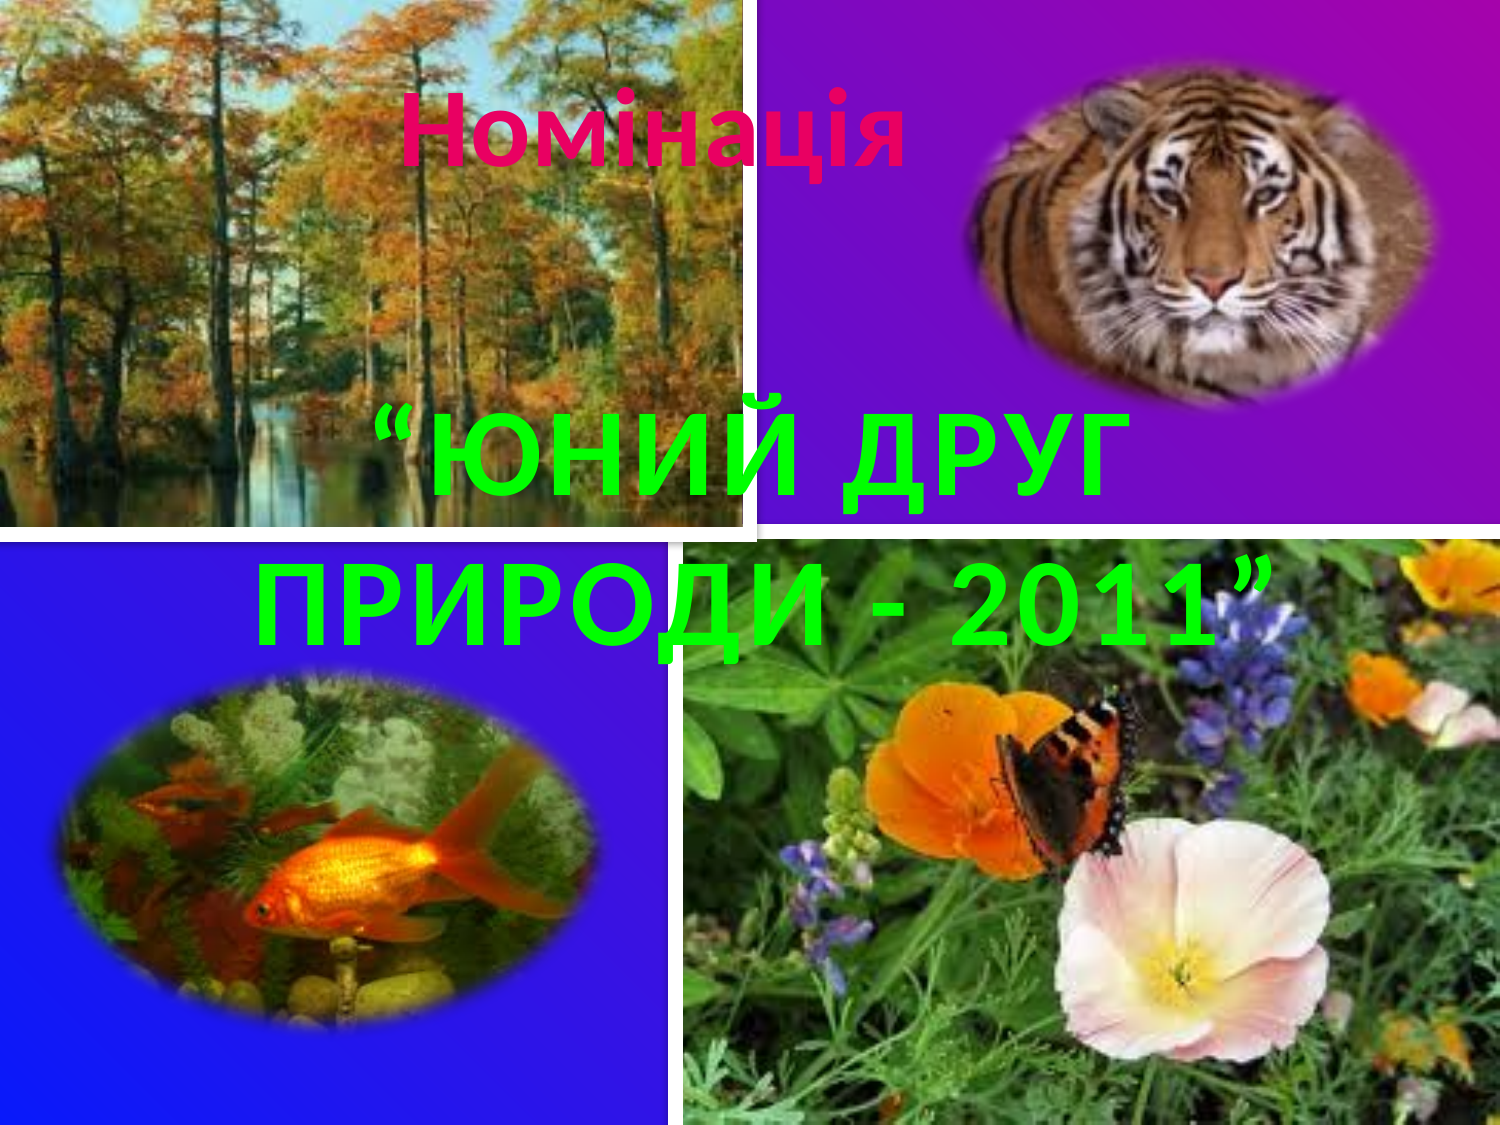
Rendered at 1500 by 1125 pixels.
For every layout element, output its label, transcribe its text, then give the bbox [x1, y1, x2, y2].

text_box “ЮНИЙ ДРУГ ПРИРОДИ - 2011” [741, 363, 1500, 538]
text_box “ЮНИЙ ДРУГ ПРИРОДИ - 2011” [0, 535, 684, 679]
picture [34, 655, 617, 1044]
text_box Номінація [747, 46, 947, 197]
picture [682, 538, 1500, 1125]
picture [0, 0, 743, 528]
picture [948, 46, 1454, 423]
